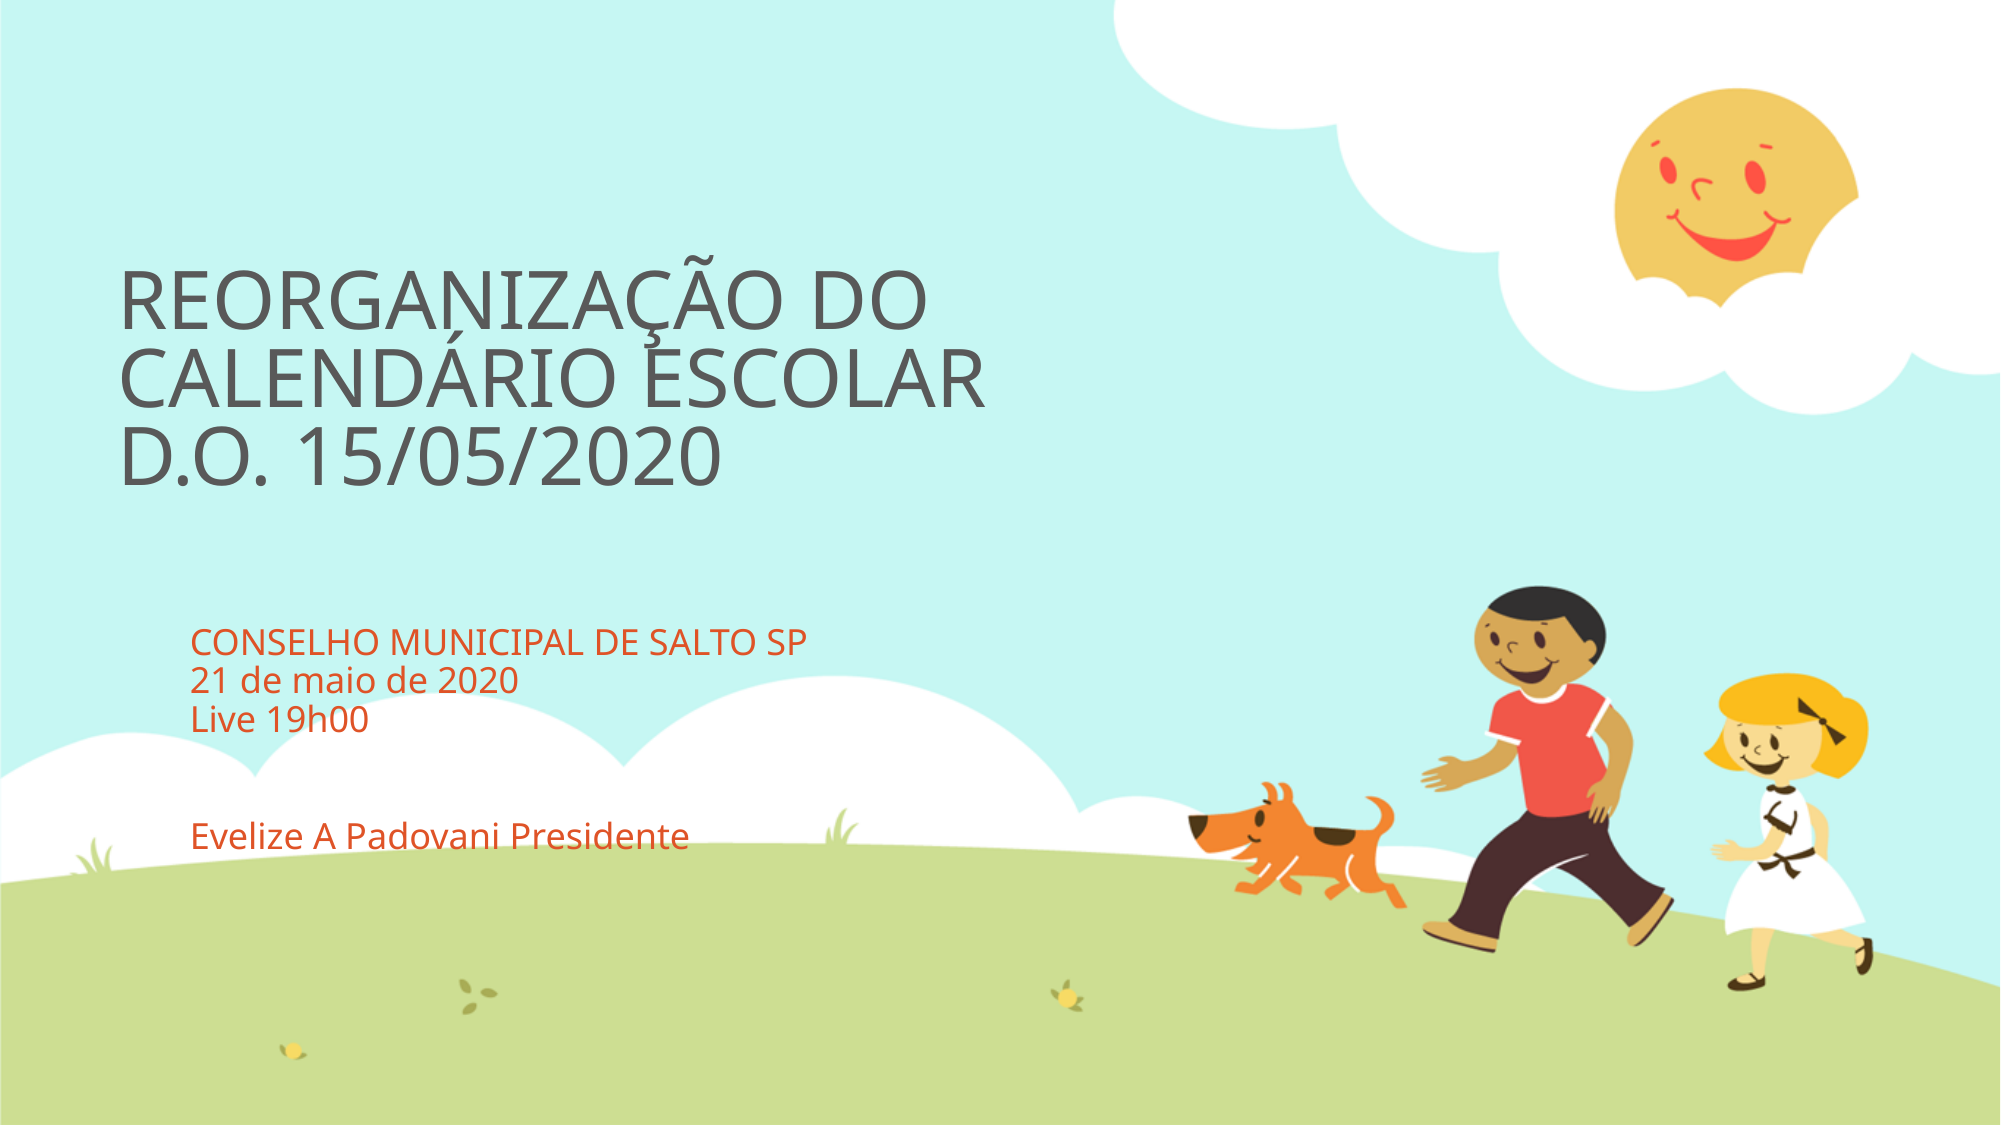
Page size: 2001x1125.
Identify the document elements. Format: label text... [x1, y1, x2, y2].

title REORGANIZAÇÃO DO CALENDÁRIO ESCOLAR D.O. 15/05/2020 [102, 257, 1338, 509]
picture [0, 0, 2001, 1125]
subtitle CONSELHO MUNICIPAL DE SALTO SP 21 de maio de 2020 Live 19h00 Evelize A Padovani Presidente [174, 616, 1338, 868]
